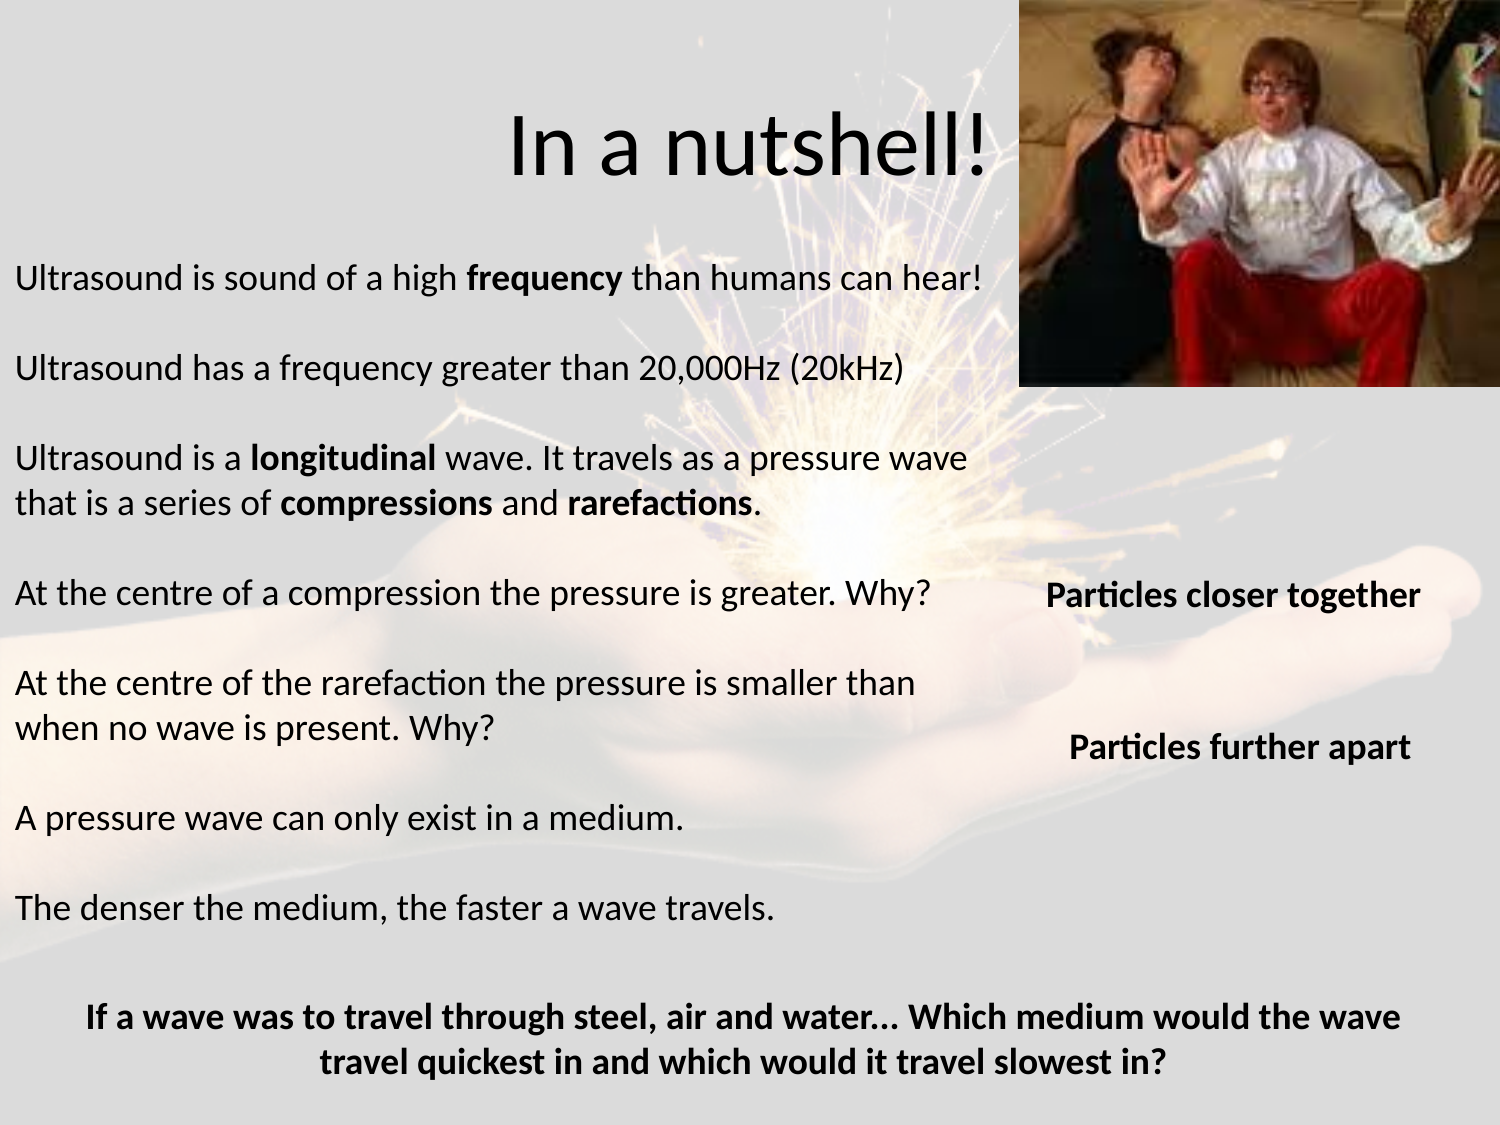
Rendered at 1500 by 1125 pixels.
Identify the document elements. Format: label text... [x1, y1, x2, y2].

text_box Particles closer together [1031, 562, 1442, 623]
text_box Particles further apart [1054, 714, 1465, 775]
text_box If a wave was to travel through steel, air and water... Which medium would the wave travel quickest in and which would it travel slowest in? [58, 984, 1430, 1090]
title In a nutshell! [75, 45, 1014, 233]
text_box Ultrasound is sound of a high frequency than humans can hear! Ultrasound has a frequency greater than 20,000Hz (20kHz) Ultrasound is a longitudinal wave. It travels as a pressure wave that is a series of compressions and rarefactions. At the centre of a compression the pressure is greater. Why? At the centre of the rarefaction the pressure is smaller than when no wave is present. Why? A pressure wave can only exist in a medium. The denser the medium, the faster a wave travels. [0, 246, 1020, 981]
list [1019, 0, 1500, 387]
